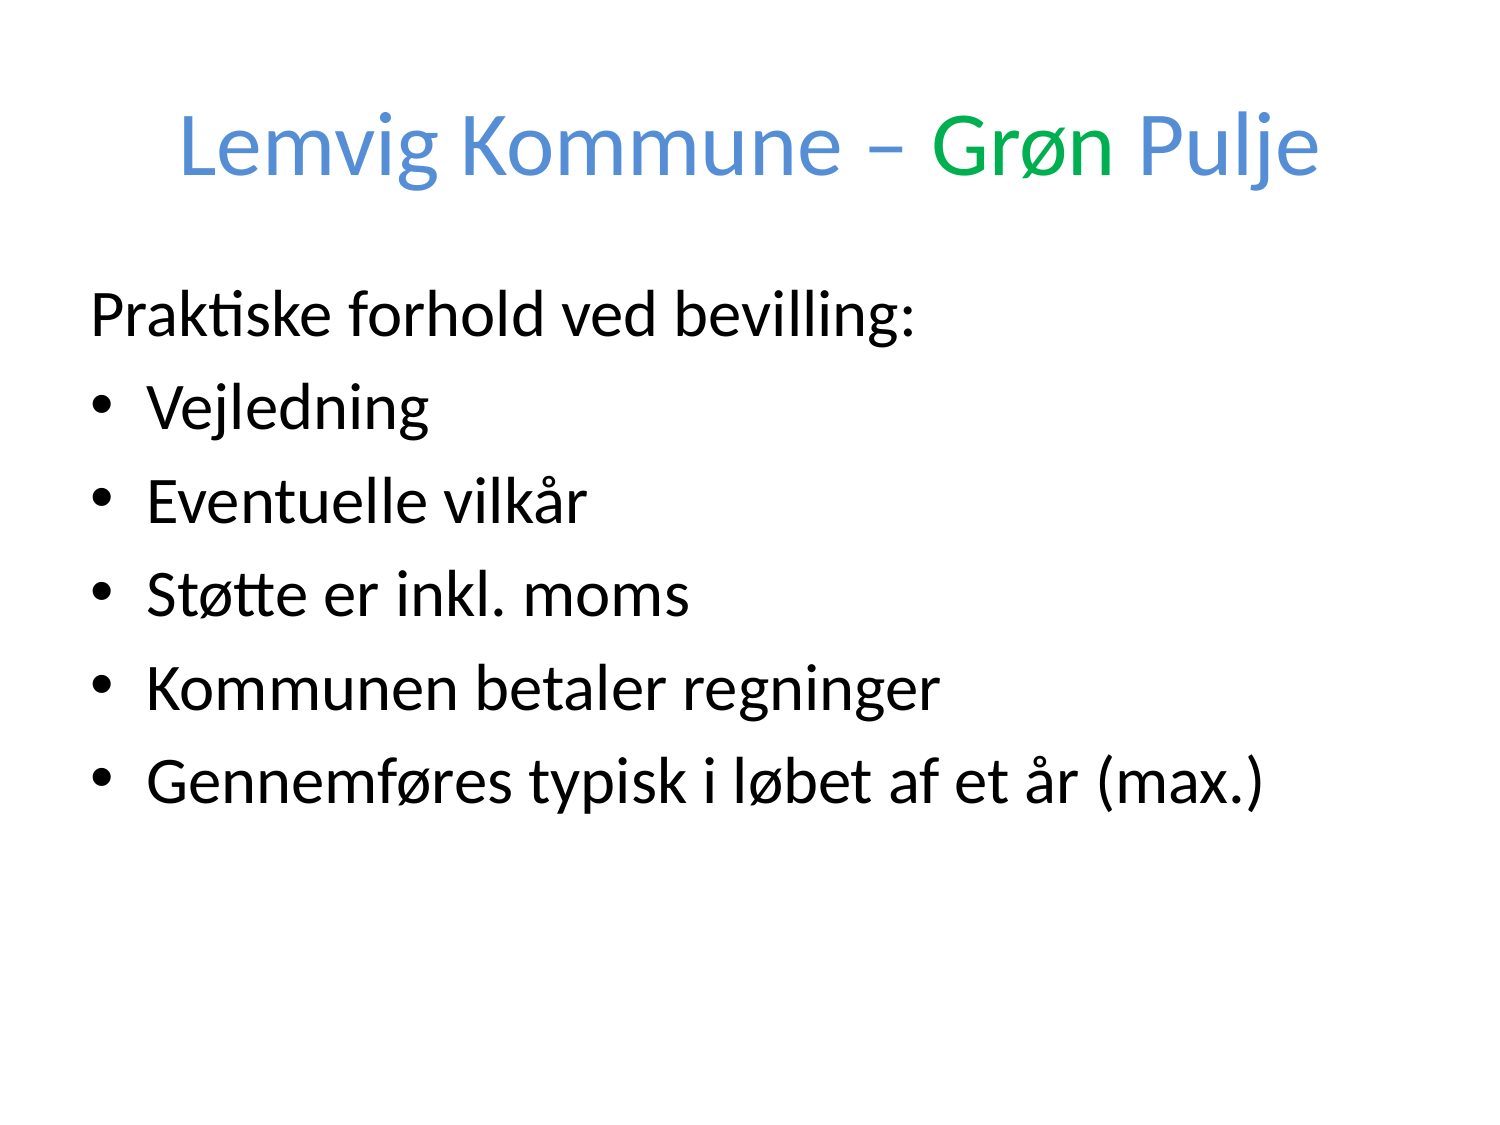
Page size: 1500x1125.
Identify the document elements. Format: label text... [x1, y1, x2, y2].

title Lemvig Kommune – Grøn Pulje [75, 45, 1425, 233]
list Praktiske forhold ved bevilling: Vejledning Eventuelle vilkår Støtte er inkl. moms Kommunen betaler regninger Gennemføres typisk i løbet af et år (max.) [75, 262, 1425, 1005]
